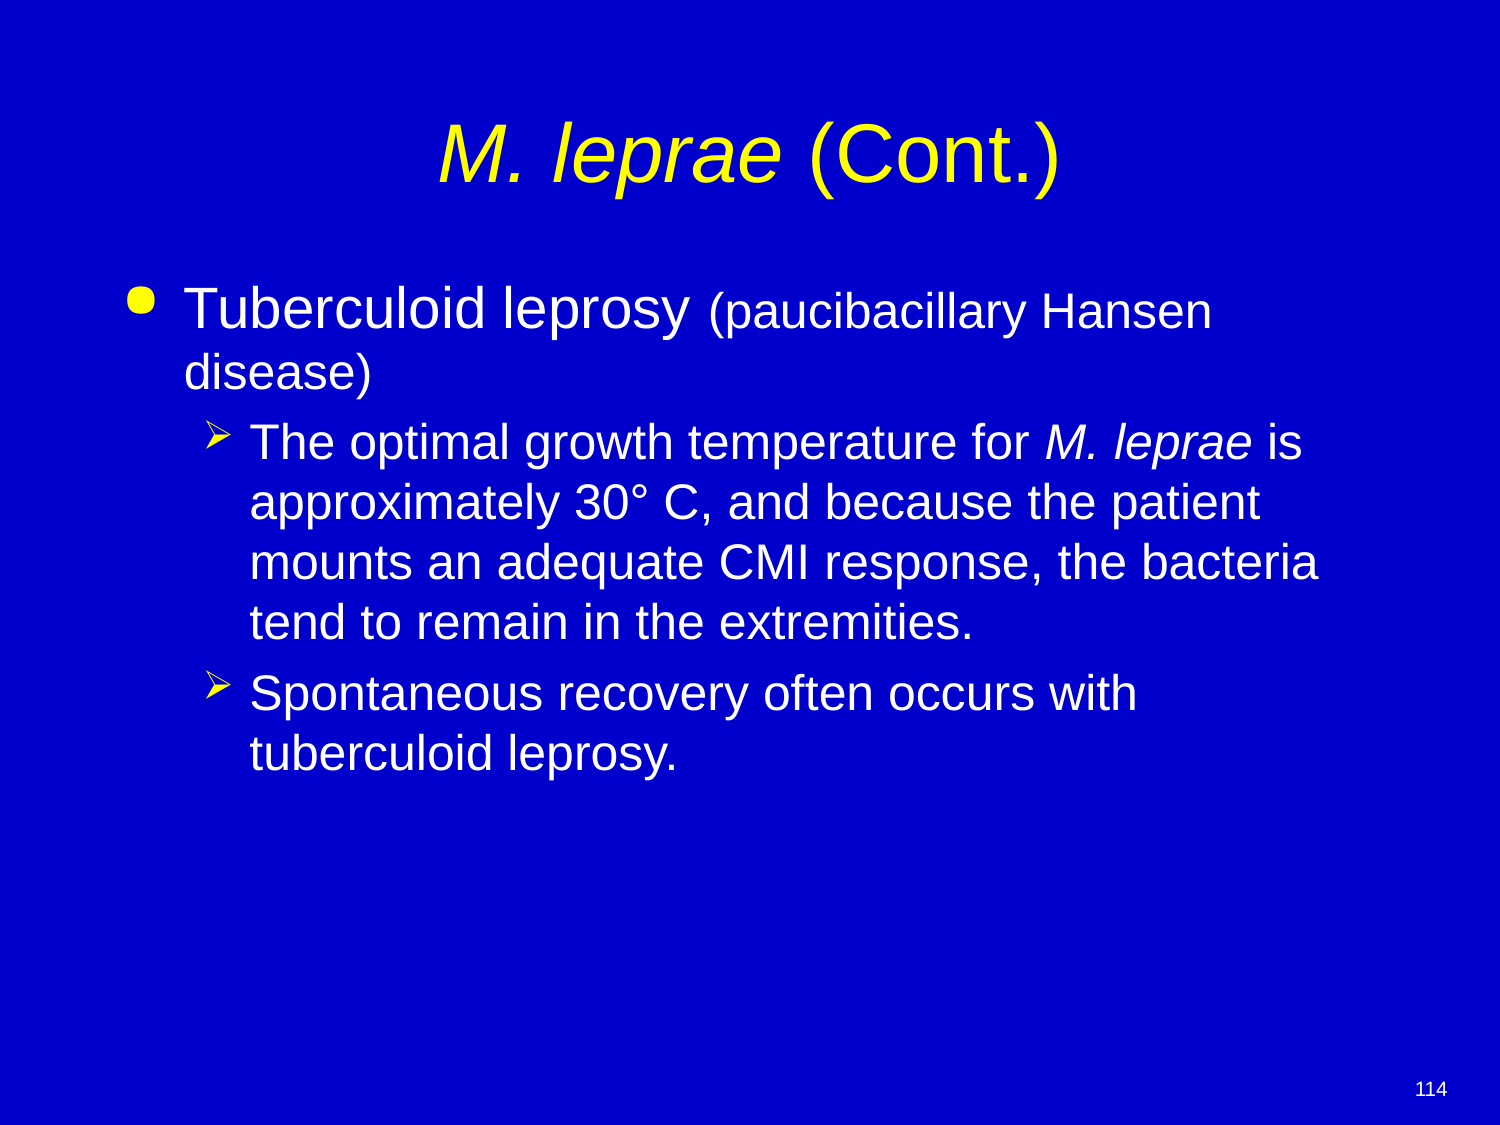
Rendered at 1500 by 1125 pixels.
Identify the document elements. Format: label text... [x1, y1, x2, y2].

title M. leprae (Cont.) [112, 49, 1388, 250]
list Tuberculoid leprosy (paucibacillary Hansen disease) The optimal growth temperature for M. leprae is approximately 30° C, and because the patient mounts an adequate CMI response, the bacteria tend to remain in the extremities. Spontaneous recovery often occurs with tuberculoid leprosy. [111, 261, 1388, 994]
